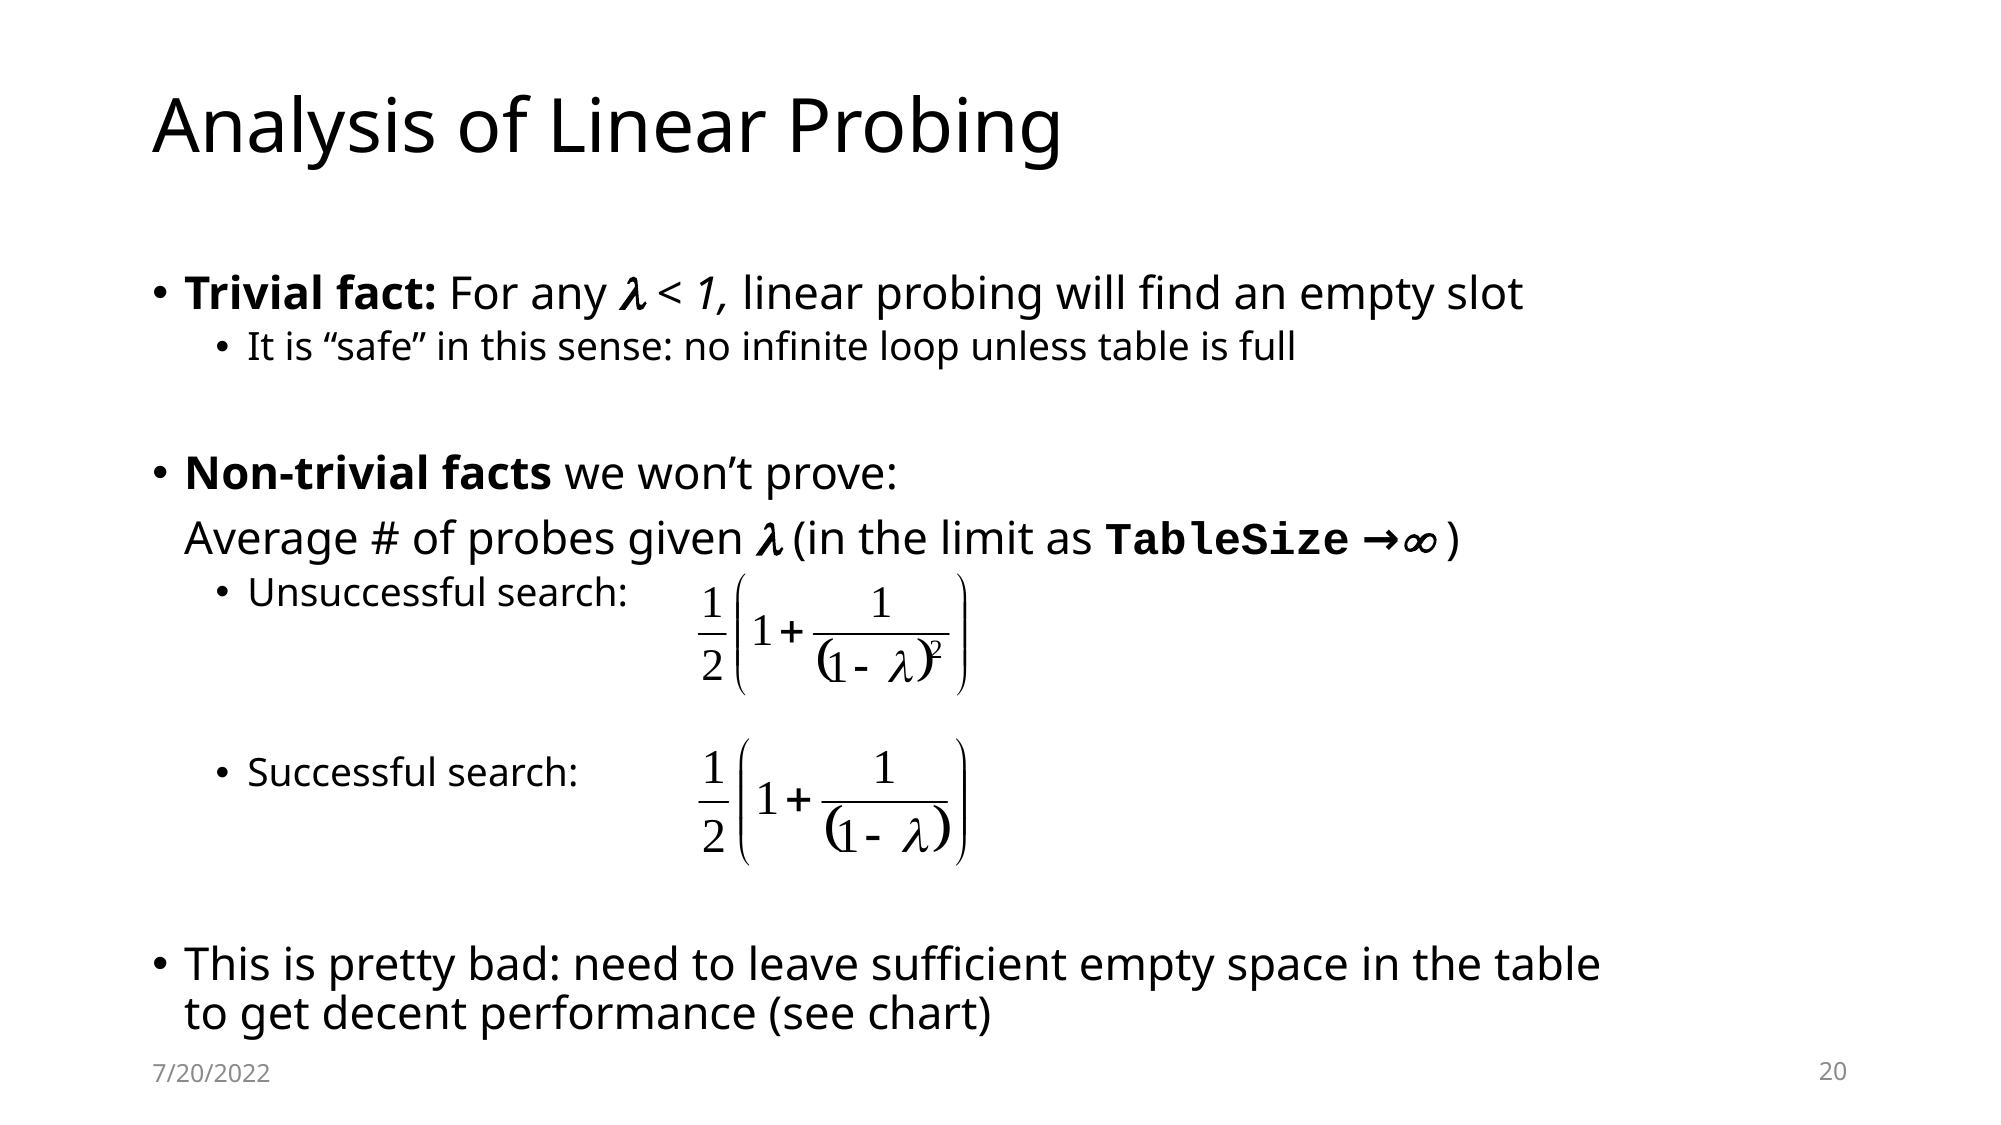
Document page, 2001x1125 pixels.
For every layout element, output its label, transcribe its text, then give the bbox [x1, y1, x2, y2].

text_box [690, 562, 979, 706]
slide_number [137, 1042, 588, 1103]
list Trivial fact: For any  < 1, linear probing will find an empty slot It is “safe” in this sense: no infinite loop unless table is full Non-trivial facts we won’t prove: Average # of probes given  (in the limit as TableSize → ) Unsuccessful search: Successful search: This is pretty bad: need to leave sufficient empty space in the table to get decent performance (see chart) [137, 262, 1638, 1050]
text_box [690, 729, 979, 875]
title Analysis of Linear Probing [137, 59, 1863, 198]
slide_number 20 [1412, 1042, 1863, 1103]
